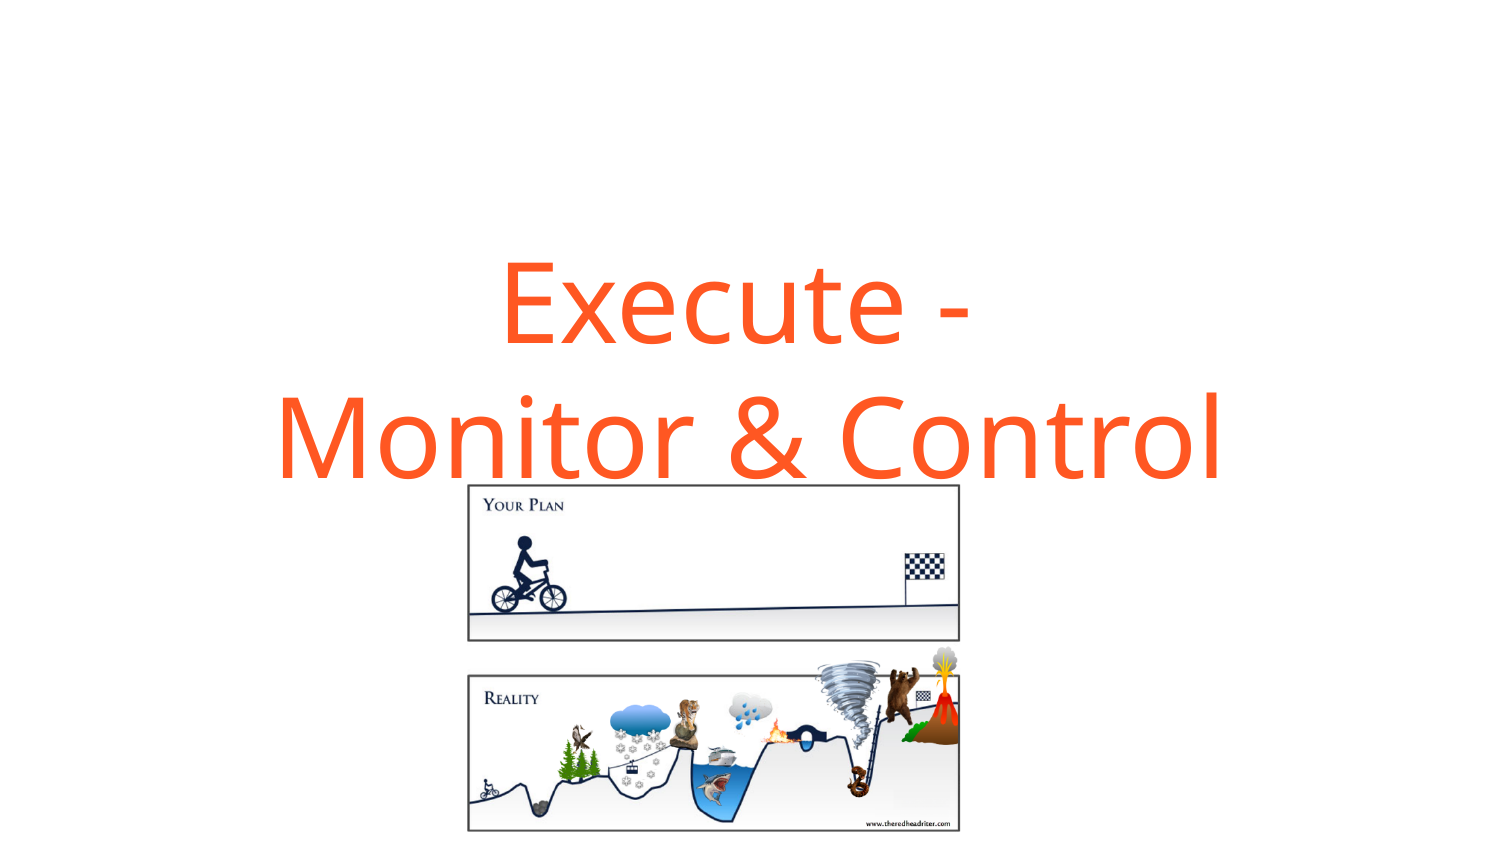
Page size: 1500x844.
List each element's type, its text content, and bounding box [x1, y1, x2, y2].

picture [466, 483, 961, 832]
text_box Execute - Monitor & Control [22, 216, 1478, 422]
